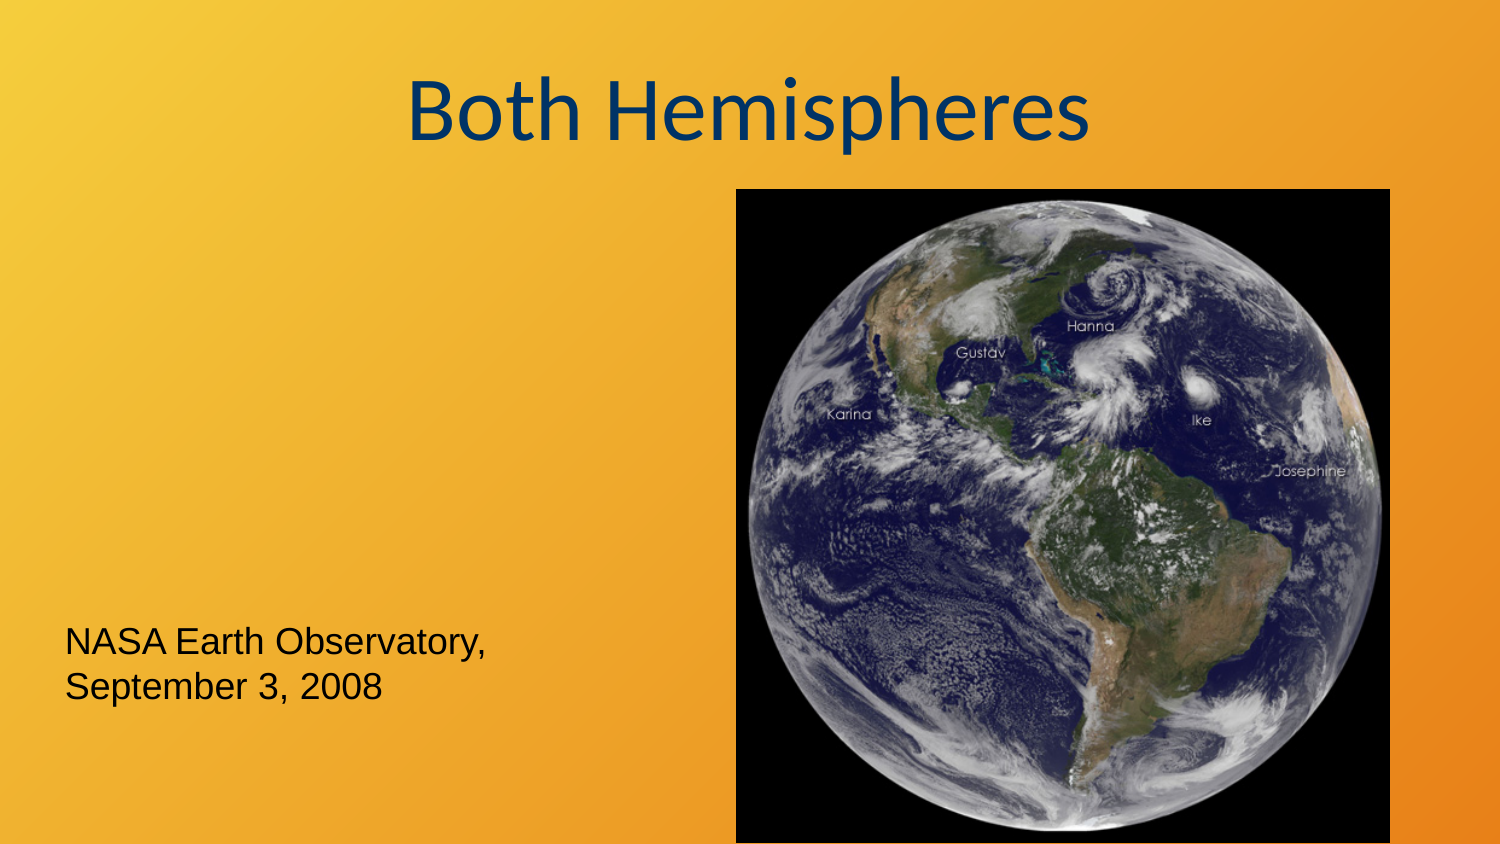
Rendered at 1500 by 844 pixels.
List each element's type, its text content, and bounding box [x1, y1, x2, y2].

text_box NASA Earth Observatory, September 3, 2008 [49, 609, 563, 715]
picture [737, 189, 1389, 842]
title Both Hemispheres [75, 33, 1425, 175]
